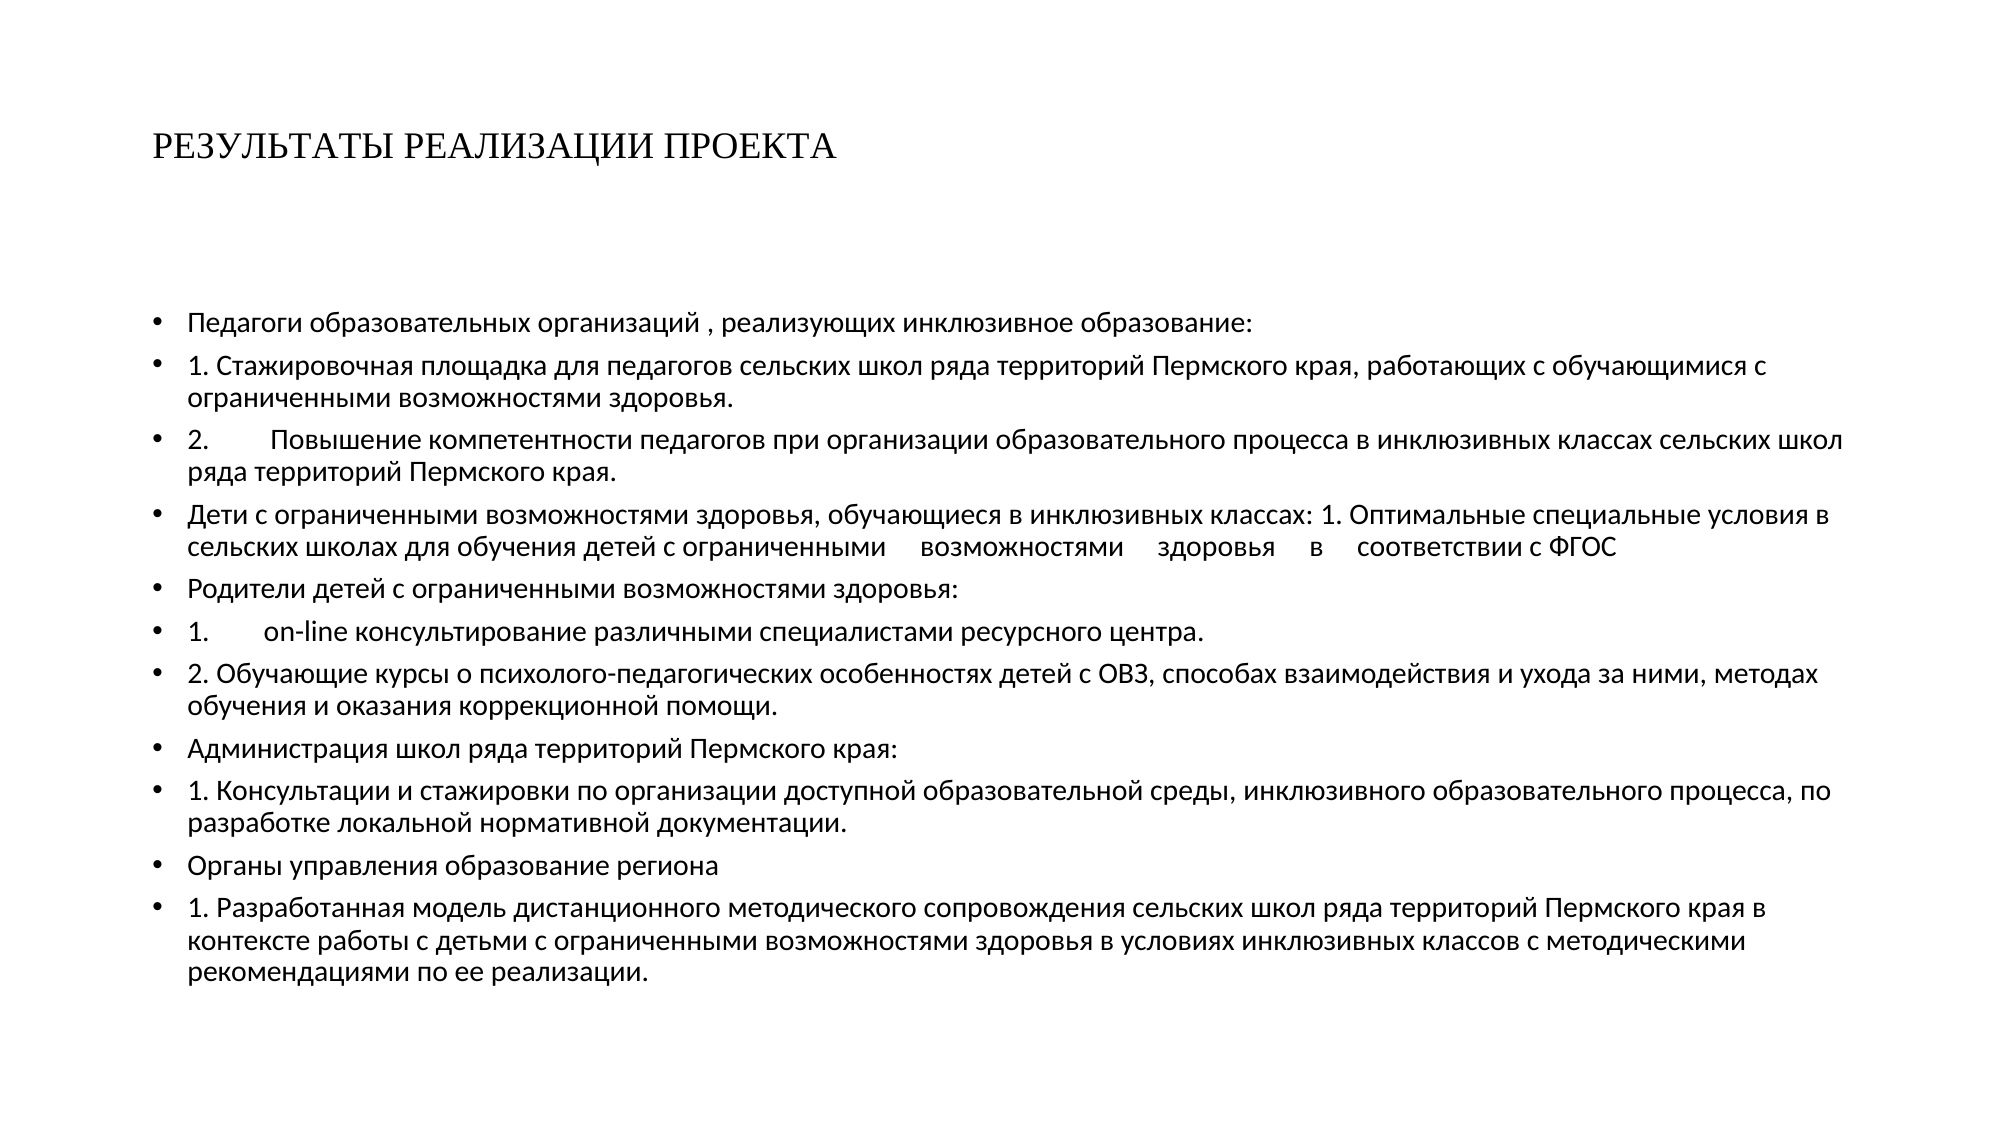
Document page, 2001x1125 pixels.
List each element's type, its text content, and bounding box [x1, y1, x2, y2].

list Педагоги образовательных организаций , реализующих инклюзивное образование: 1. Стажировочная площадка для педагогов сельских школ ряда территорий Пермского края, работающих с обучающимися с ограниченными возможностями здоровья. 2. Повышение компетентности педагогов при организации образовательного процесса в инклюзивных классах сельских школ ряда территорий Пермского края. Дети с ограниченными возможностями здоровья, обучающиеся в инклюзивных классах: 1. Оптимальные специальные условия в сельских школах для обучения детей с ограниченными возможностями здоровья в соответствии с ФГОС Родители детей с ограниченными возможностями здоровья: 1. on-line консультирование различными специалистами ресурсного центра. 2. Обучающие курсы о психолого-педагогических особенностях детей с ОВЗ, способах взаимодействия и ухода за ними, методах обучения и оказания коррекционной помощи. Администрация школ ряда территорий Пермского края: 1. Консультации и стажировки по организации доступной образовательной среды, инклюзивного образовательного процесса, по разработке локальной нормативной документации. Органы управления образование региона 1. Разработанная модель дистанционного методического сопровождения сельских школ ряда территорий Пермского края в контексте работы с детьми с ограниченными возможностями здоровья в условиях инклюзивных классов с методическими рекомендациями по ее реализации. [137, 299, 1863, 1014]
title РЕЗУЛЬТАТЫ РЕАЛИЗАЦИИ ПРОЕКТА [137, 59, 1863, 278]
